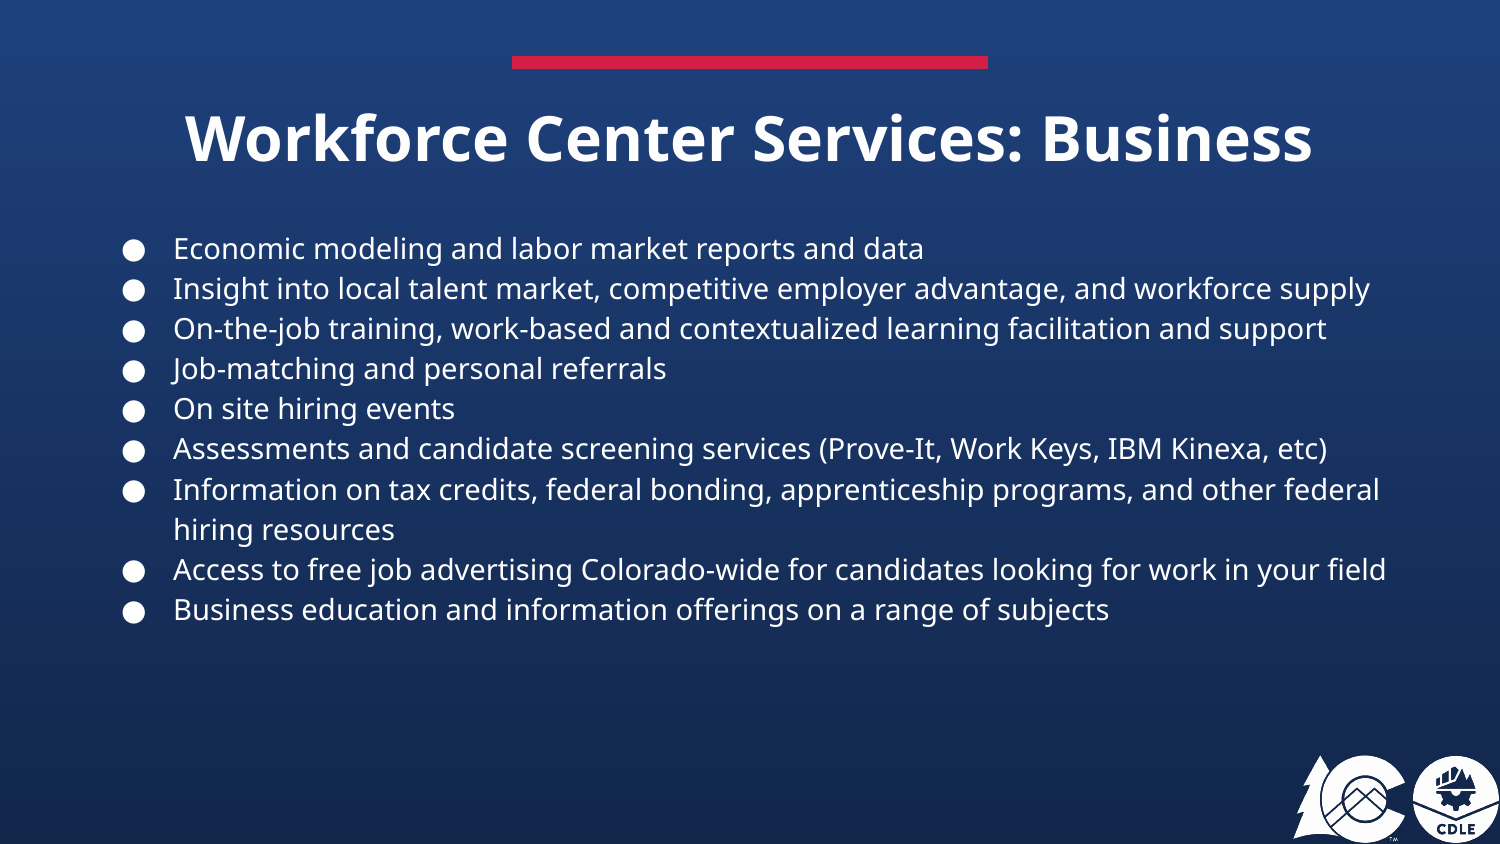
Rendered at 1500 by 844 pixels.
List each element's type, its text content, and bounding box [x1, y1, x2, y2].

text_box Economic modeling and labor market reports and data Insight into local talent market, competitive employer advantage, and workforce supply On-the-job training, work-based and contextualized learning facilitation and support Job-matching and personal referrals On site hiring events Assessments and candidate screening services (Prove-It, Work Keys, IBM Kinexa, etc) Information on tax credits, federal bonding, apprenticeship programs, and other federal hiring resources Access to free job advertising Colorado-wide for candidates looking for work in your field Business education and information offerings on a range of subjects [83, 209, 1416, 681]
title Workforce Center Services: Business [51, 81, 1449, 192]
picture [1291, 754, 1500, 844]
